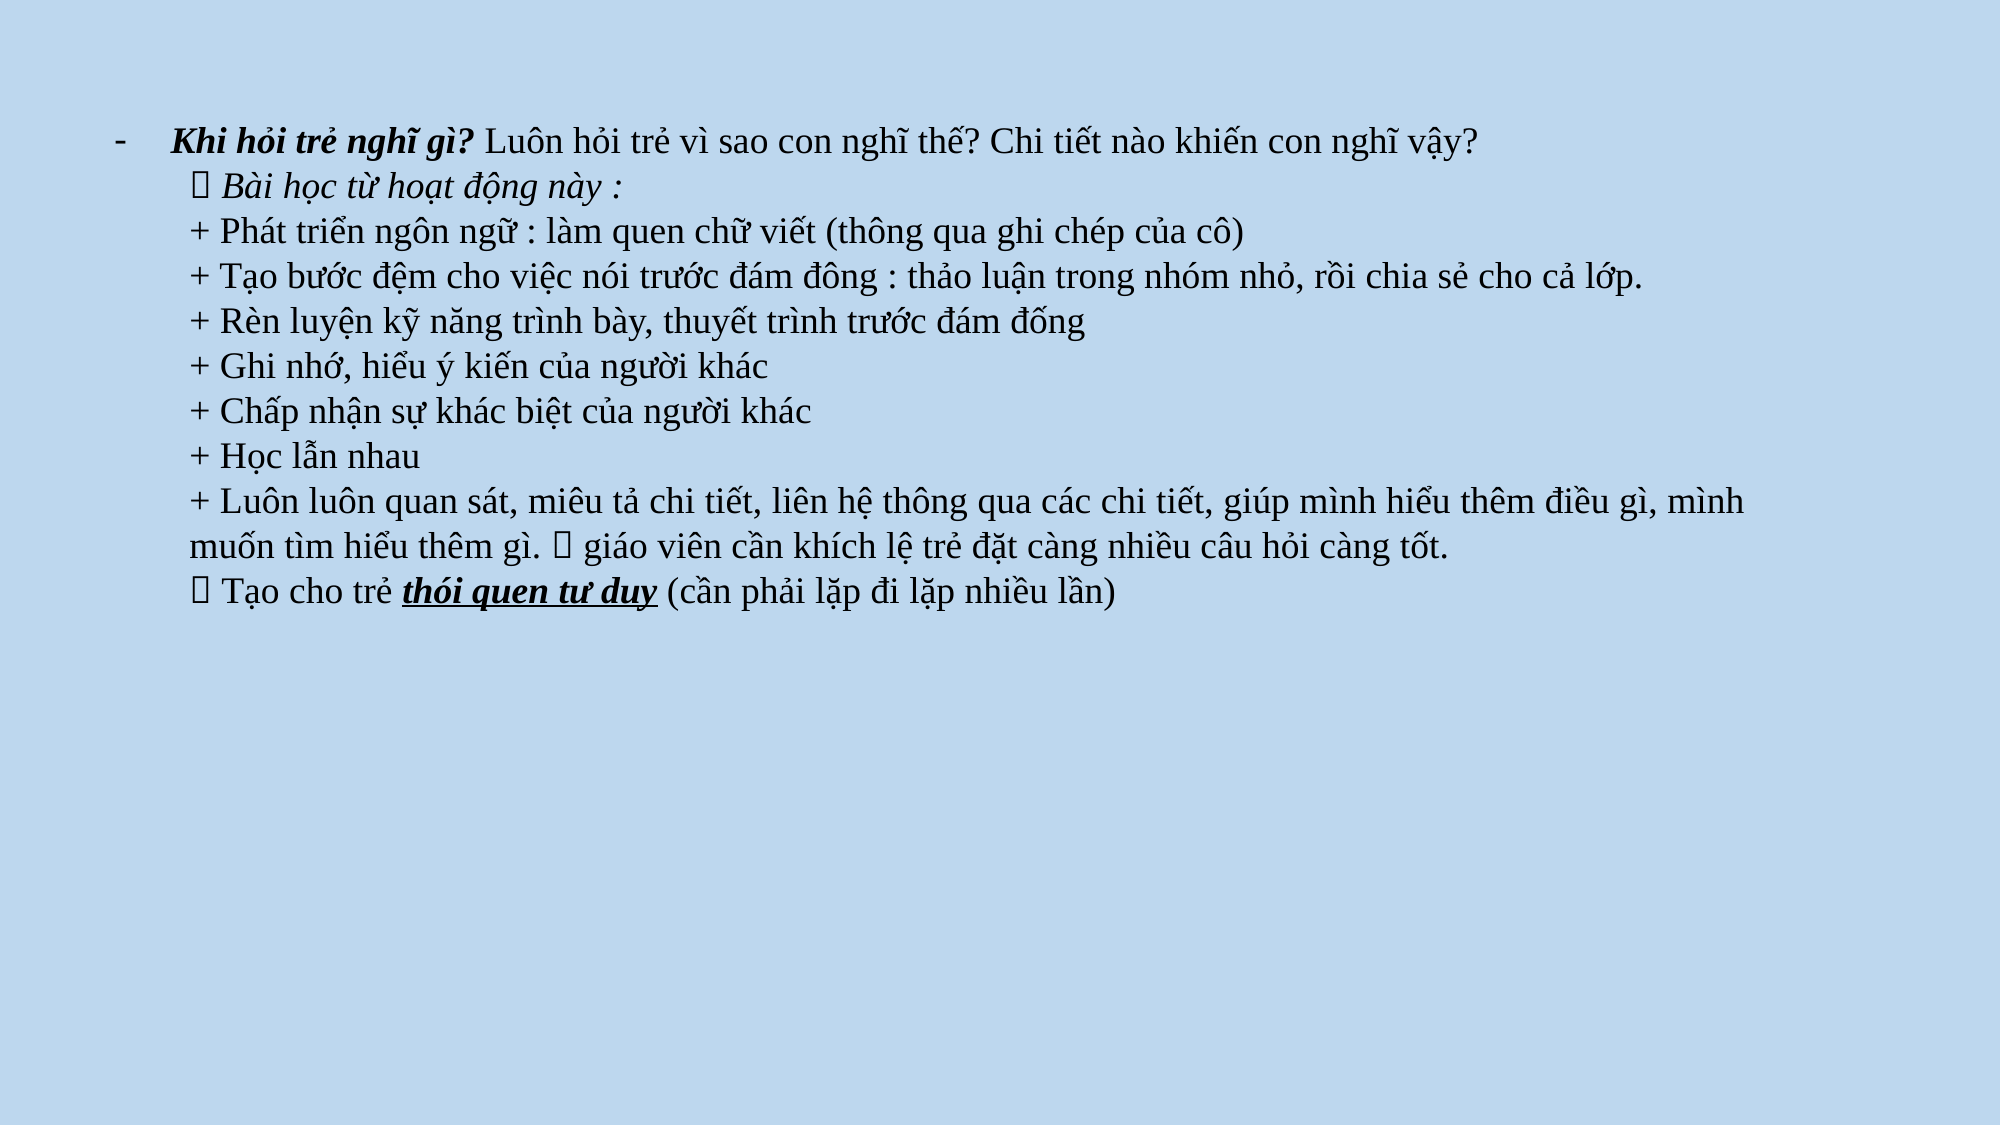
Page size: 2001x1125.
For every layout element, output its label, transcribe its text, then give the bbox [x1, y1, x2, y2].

text_box Khi hỏi trẻ nghĩ gì? Luôn hỏi trẻ vì sao con nghĩ thế? Chi tiết nào khiến con nghĩ vậy?  Bài học từ hoạt động này : + Phát triển ngôn ngữ : làm quen chữ viết (thông qua ghi chép của cô) + Tạo bước đệm cho việc nói trước đám đông : thảo luận trong nhóm nhỏ, rồi chia sẻ cho cả lớp. + Rèn luyện kỹ năng trình bày, thuyết trình trước đám đống + Ghi nhớ, hiểu ý kiến của người khác + Chấp nhận sự khác biệt của người khác + Học lẫn nhau + Luôn luôn quan sát, miêu tả chi tiết, liên hệ thông qua các chi tiết, giúp mình hiểu thêm điều gì, mình muốn tìm hiểu thêm gì.  giáo viên cần khích lệ trẻ đặt càng nhiều câu hỏi càng tốt.  Tạo cho trẻ thói quen tư duy (cần phải lặp đi lặp nhiều lần) [99, 108, 1809, 619]
